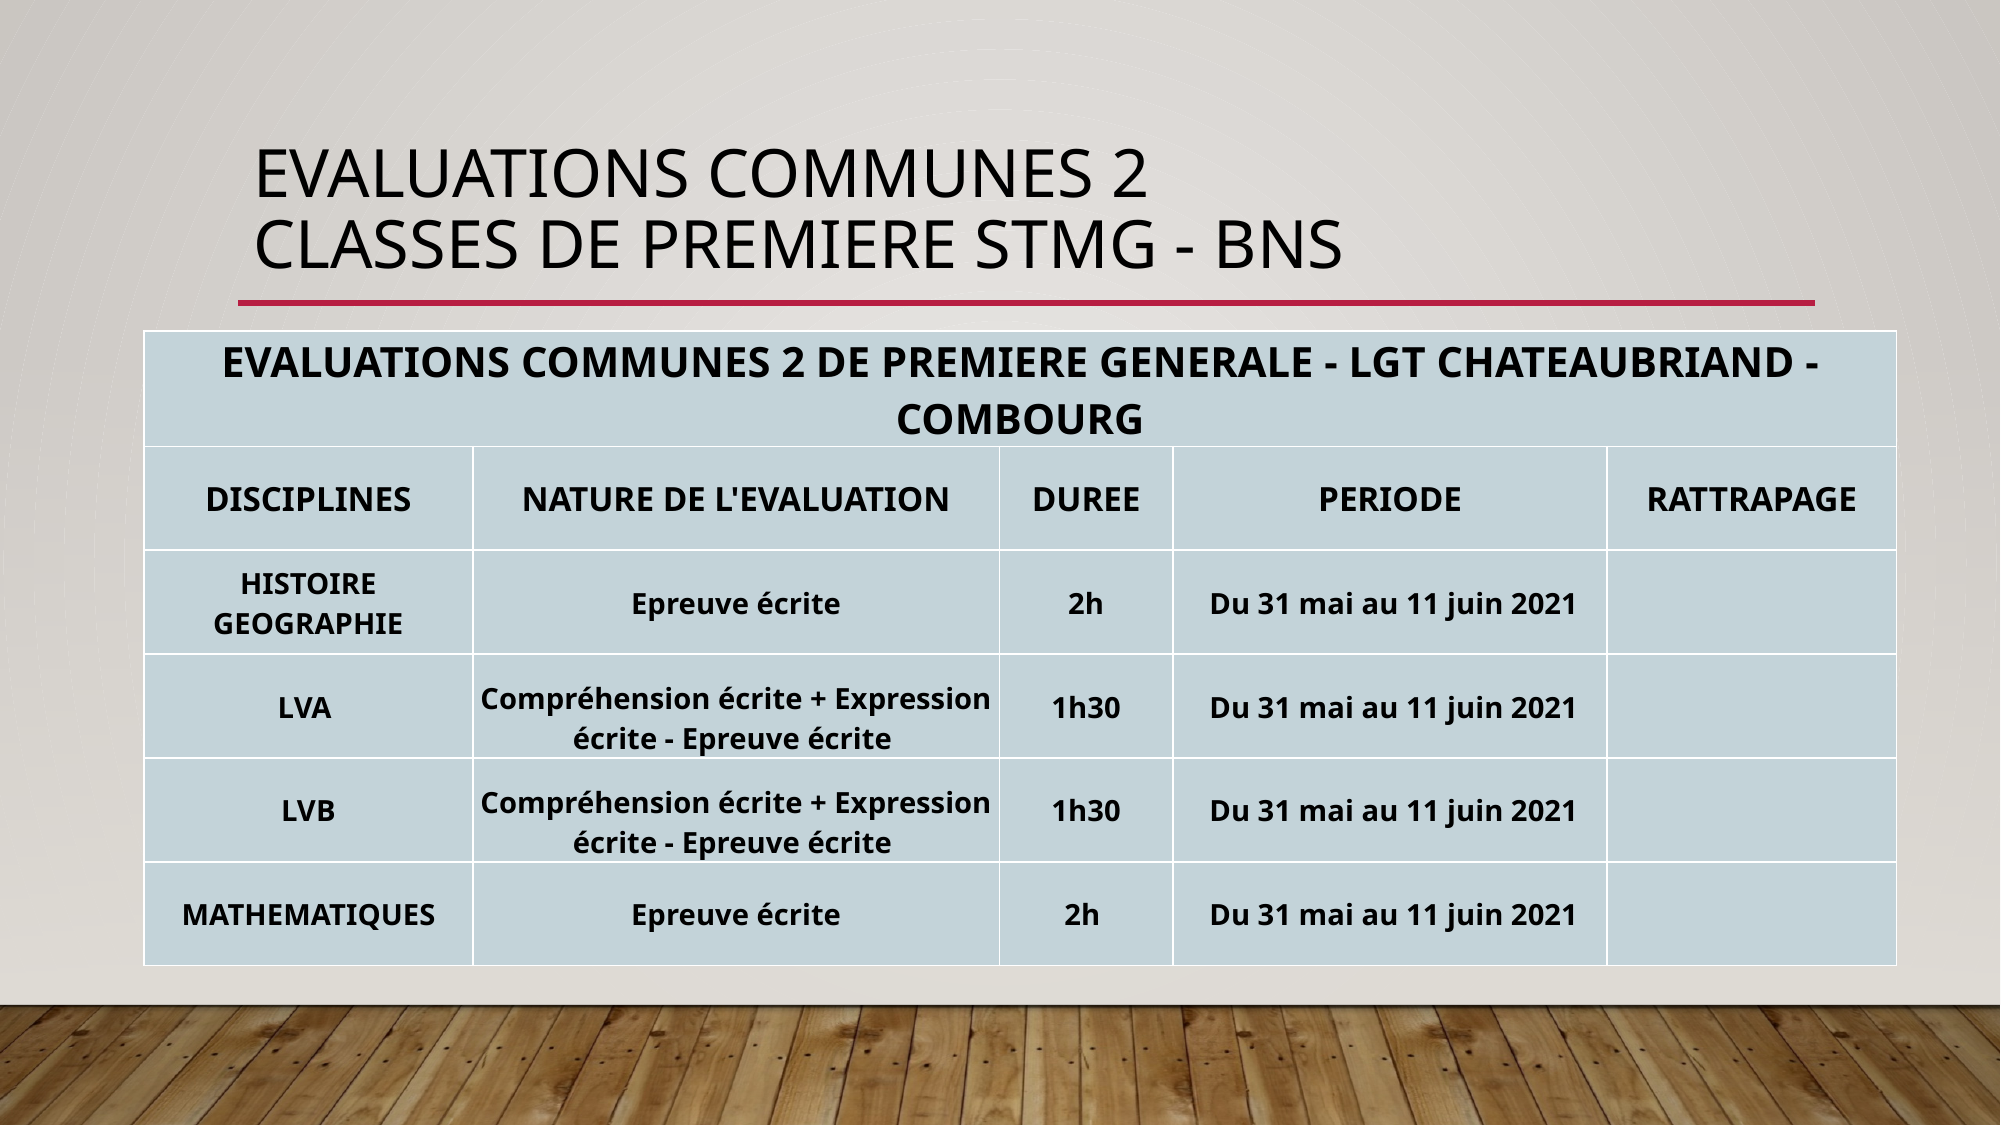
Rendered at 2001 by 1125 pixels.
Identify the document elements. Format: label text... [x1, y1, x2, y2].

table_cell 1h30 [1000, 655, 1172, 757]
table_cell HISTOIRE GEOGRAPHIE [145, 551, 472, 653]
table_cell NATURE DE L'EVALUATION [474, 447, 999, 549]
table_cell 1h30 [1000, 759, 1172, 861]
table_cell [1608, 863, 1896, 965]
table_cell [1608, 551, 1896, 653]
table_cell Epreuve écrite [474, 551, 999, 653]
table_cell RATTRAPAGE [1608, 447, 1896, 549]
table_cell PERIODE [1174, 447, 1606, 549]
table_cell DISCIPLINES [145, 447, 472, 549]
table_cell Du 31 mai au 11 juin 2021 [1174, 655, 1606, 757]
table_header EVALUATIONS COMMUNES 2 DE PREMIERE GENERALE - LGT CHATEAUBRIAND - COMBOURG [145, 332, 1896, 446]
table_cell 2h [1000, 863, 1172, 965]
title EVALUATIONS COMMUNES 2 CLASSES DE PREMIERE STMG - BNS [238, 131, 1814, 305]
table_cell LVA [145, 655, 472, 757]
table_cell LVB [145, 759, 472, 861]
table_cell Du 31 mai au 11 juin 2021 [1174, 863, 1606, 965]
table_cell [1608, 655, 1896, 757]
table_cell MATHEMATIQUES [145, 863, 472, 965]
table_cell Du 31 mai au 11 juin 2021 [1174, 759, 1606, 861]
table_cell Compréhension écrite + Expression écrite - Epreuve écrite [474, 759, 999, 861]
table_cell DUREE [1000, 447, 1172, 549]
table_cell [1608, 759, 1896, 861]
table_cell Epreuve écrite [474, 863, 999, 965]
table_cell Du 31 mai au 11 juin 2021 [1174, 551, 1606, 653]
table_cell 2h [1000, 551, 1172, 653]
table_cell Compréhension écrite + Expression écrite - Epreuve écrite [474, 655, 999, 757]
picture [0, 1005, 2000, 1125]
